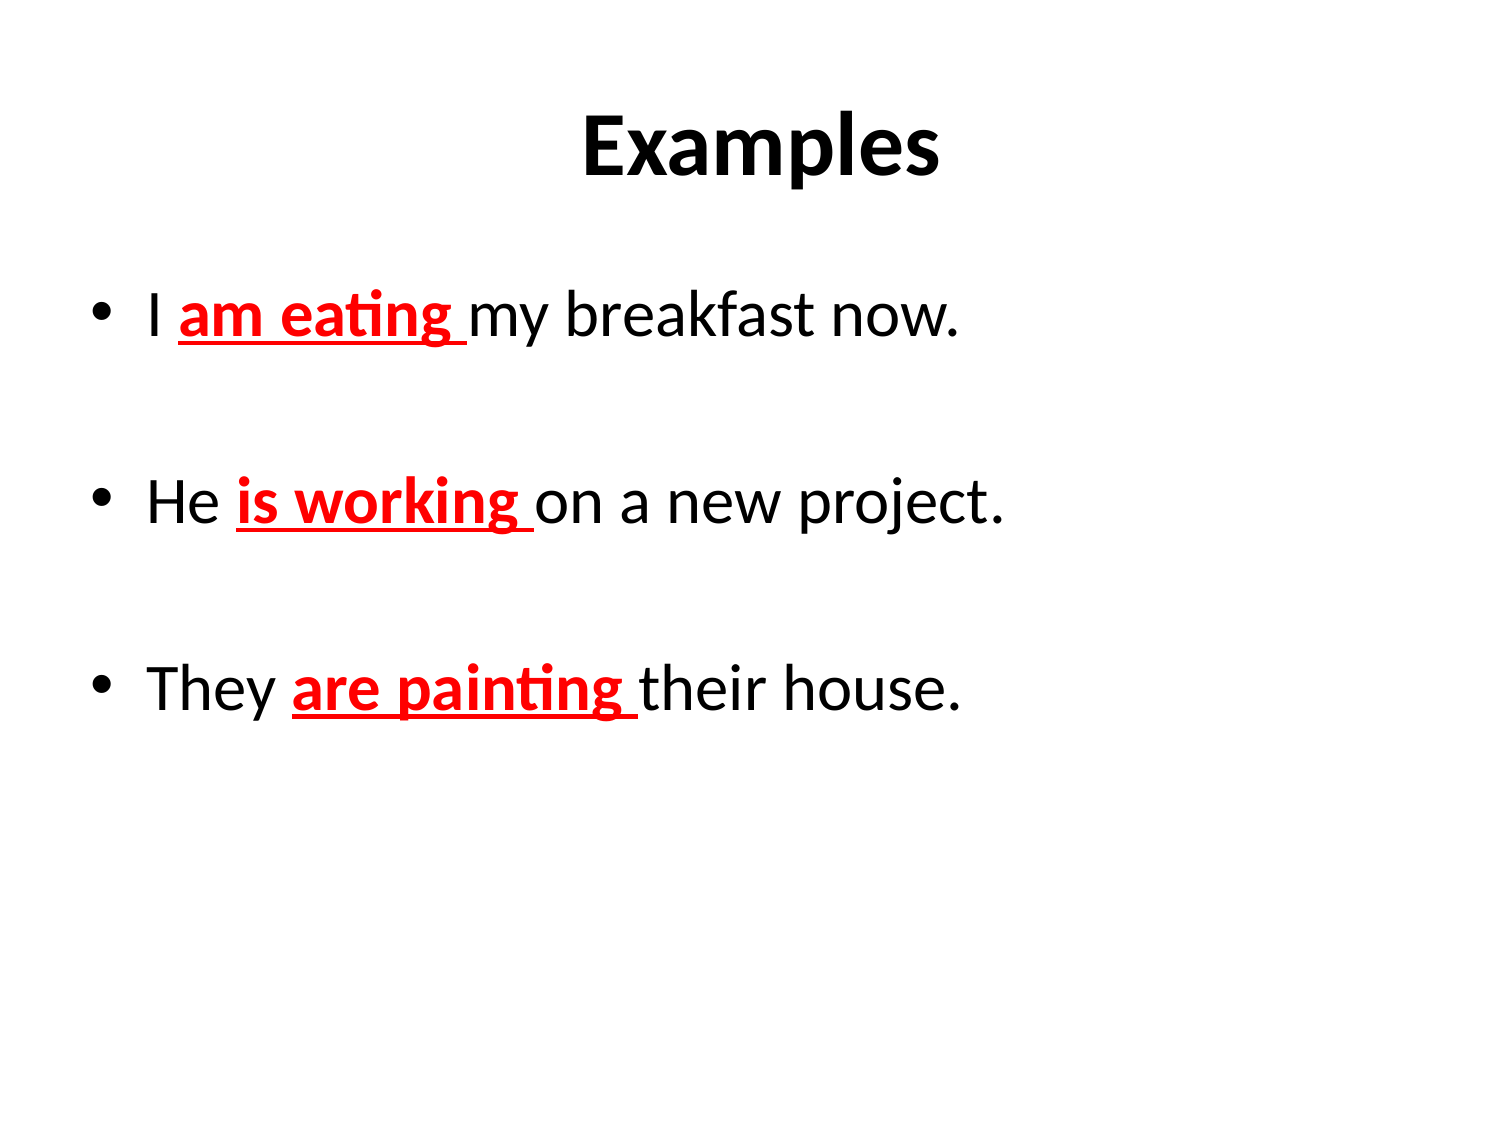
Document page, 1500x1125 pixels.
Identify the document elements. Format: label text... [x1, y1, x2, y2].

list I am eating my breakfast now. He is working on a new project. They are painting their house. [74, 262, 1426, 1006]
title Examples [74, 44, 1426, 233]
